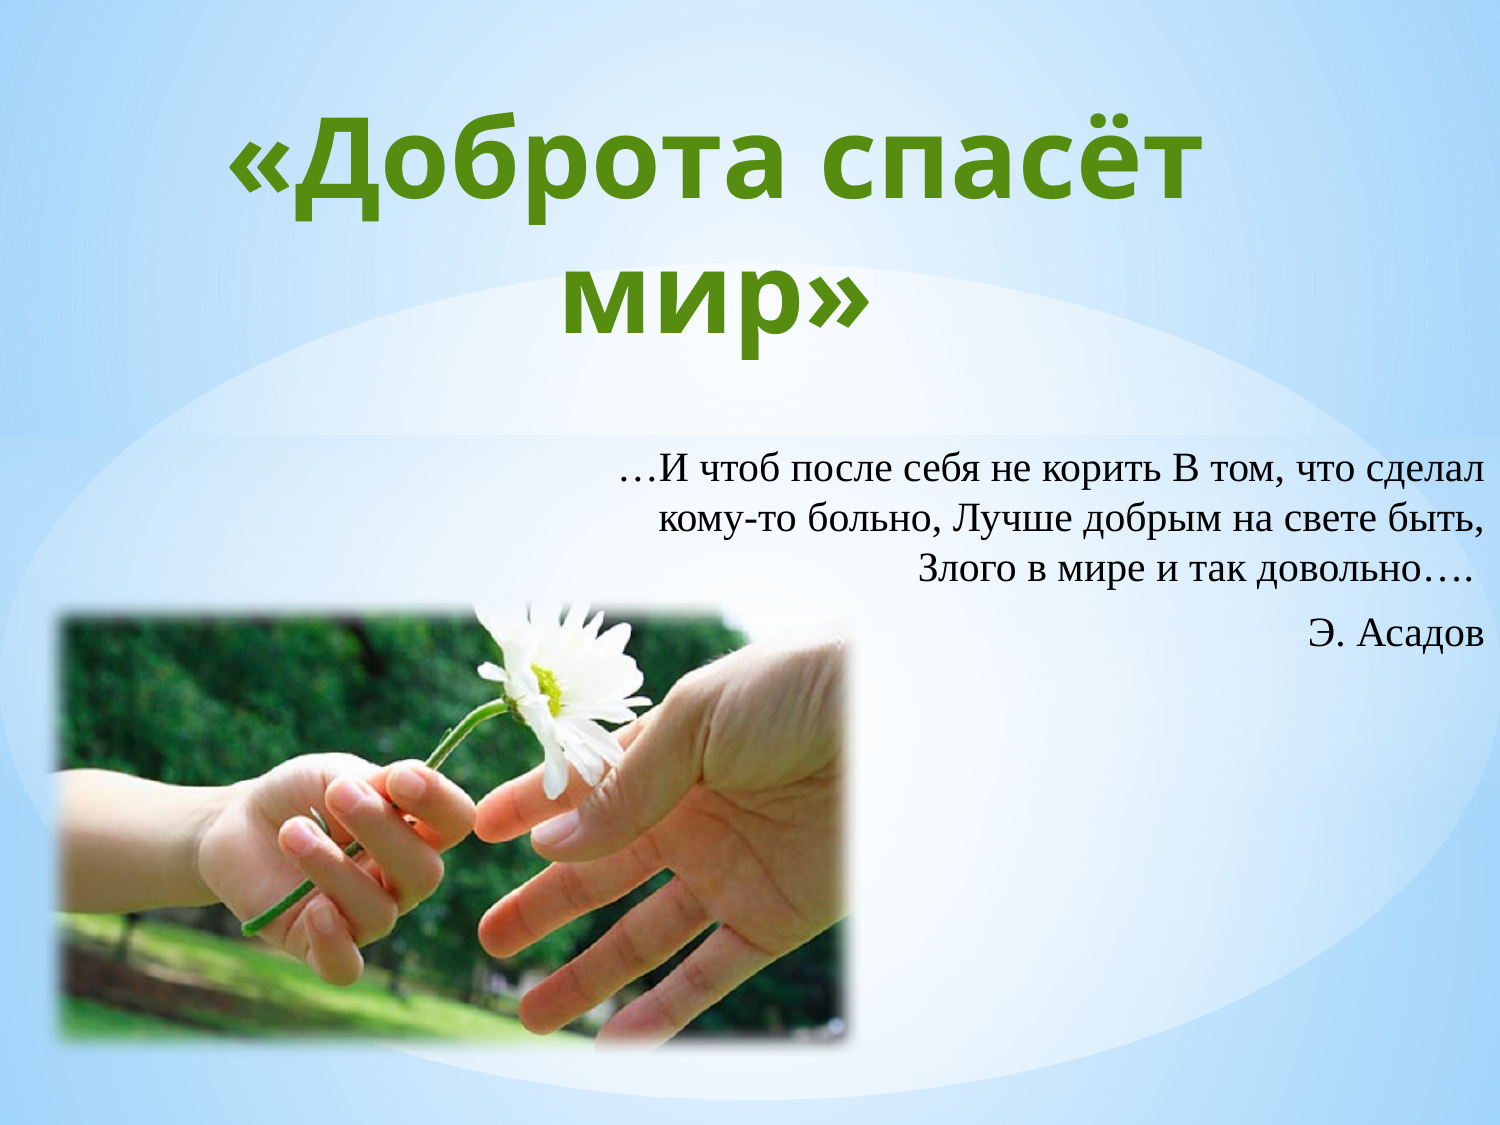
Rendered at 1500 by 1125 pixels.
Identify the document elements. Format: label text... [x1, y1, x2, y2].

picture [41, 597, 862, 1058]
subtitle …И чтоб после себя не корить В том, что сделал кому-то больно, Лучше добрым на свете быть, Злого в мире и так довольно…. Э. Асадов [575, 432, 1500, 578]
title «Доброта спасёт мир» [112, 78, 1290, 373]
